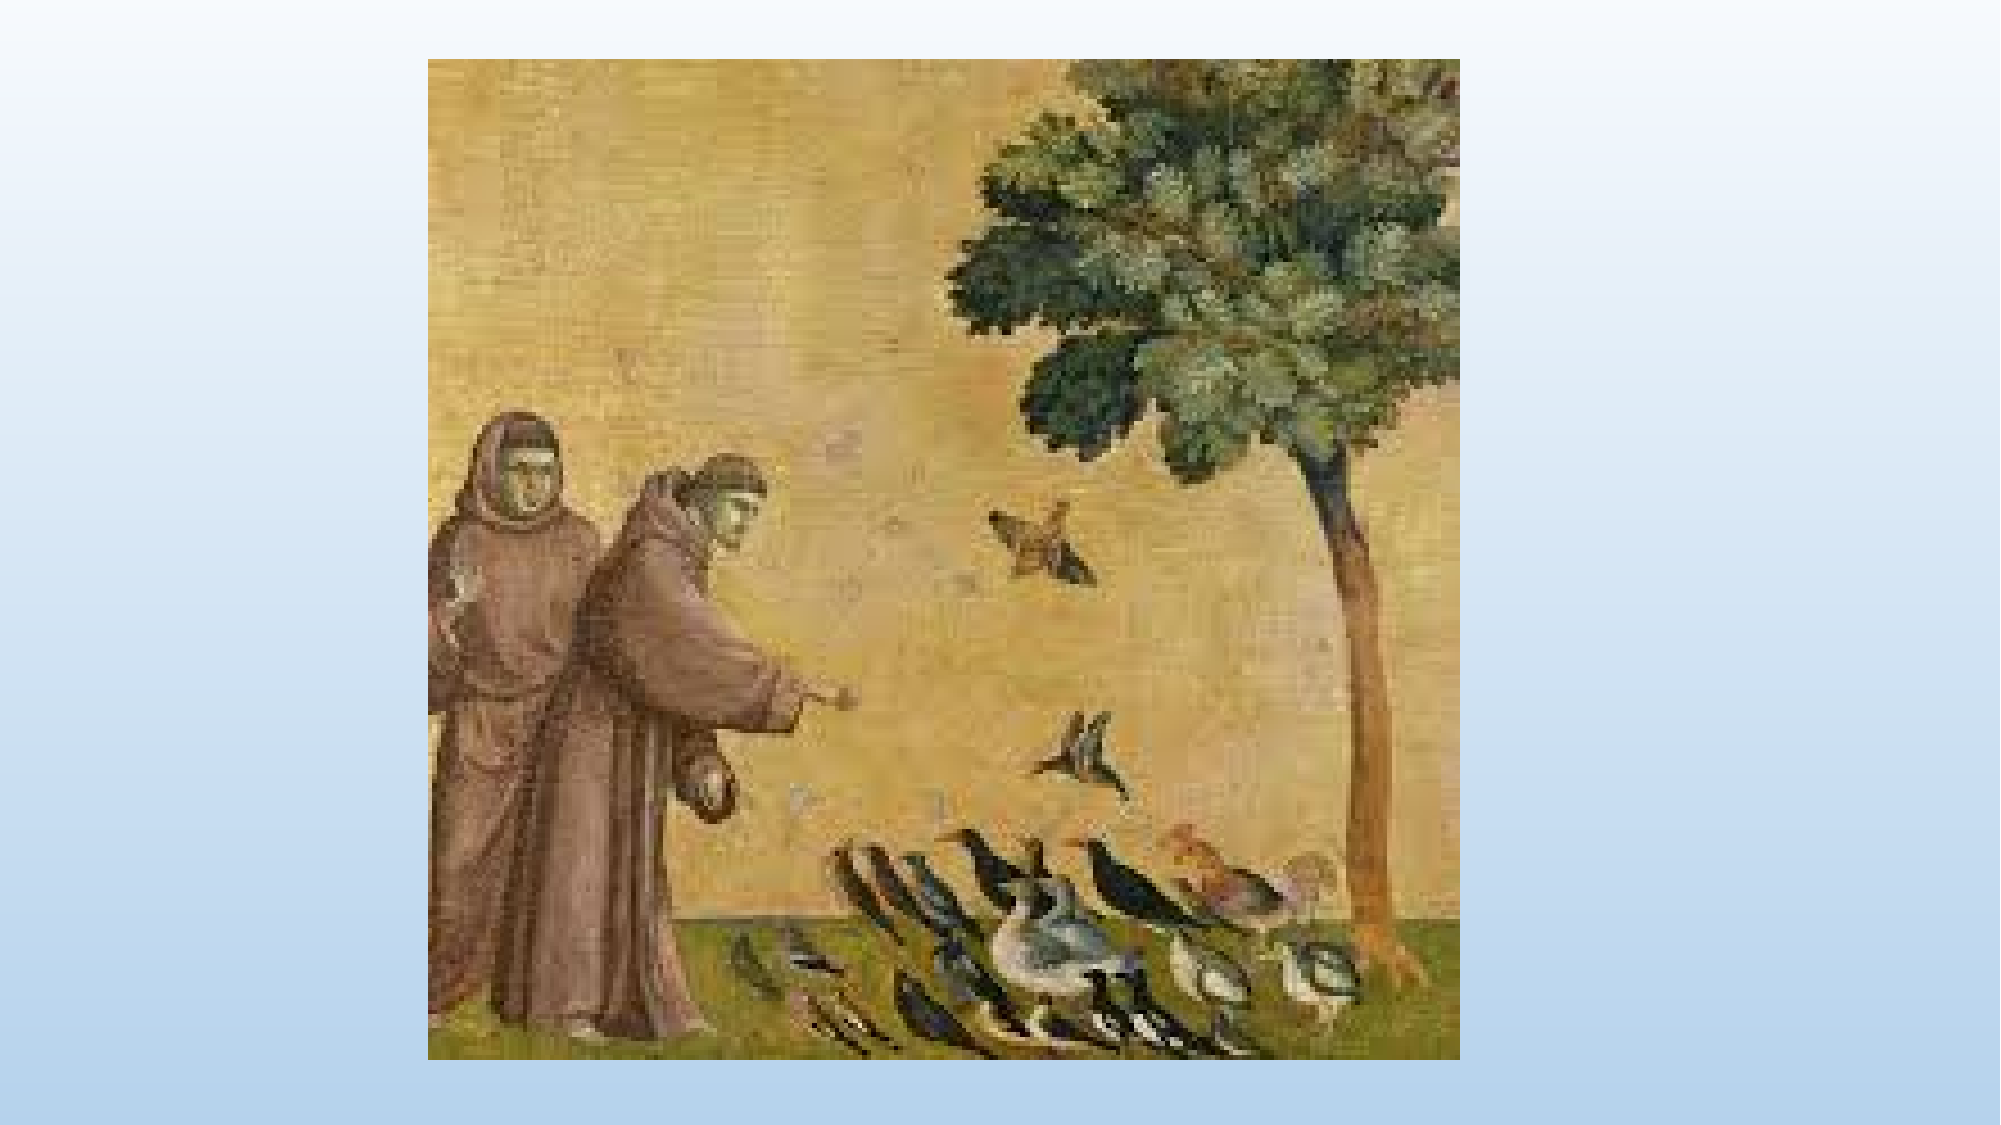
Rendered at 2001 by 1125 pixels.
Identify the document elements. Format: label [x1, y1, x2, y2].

list [428, 59, 1460, 1060]
